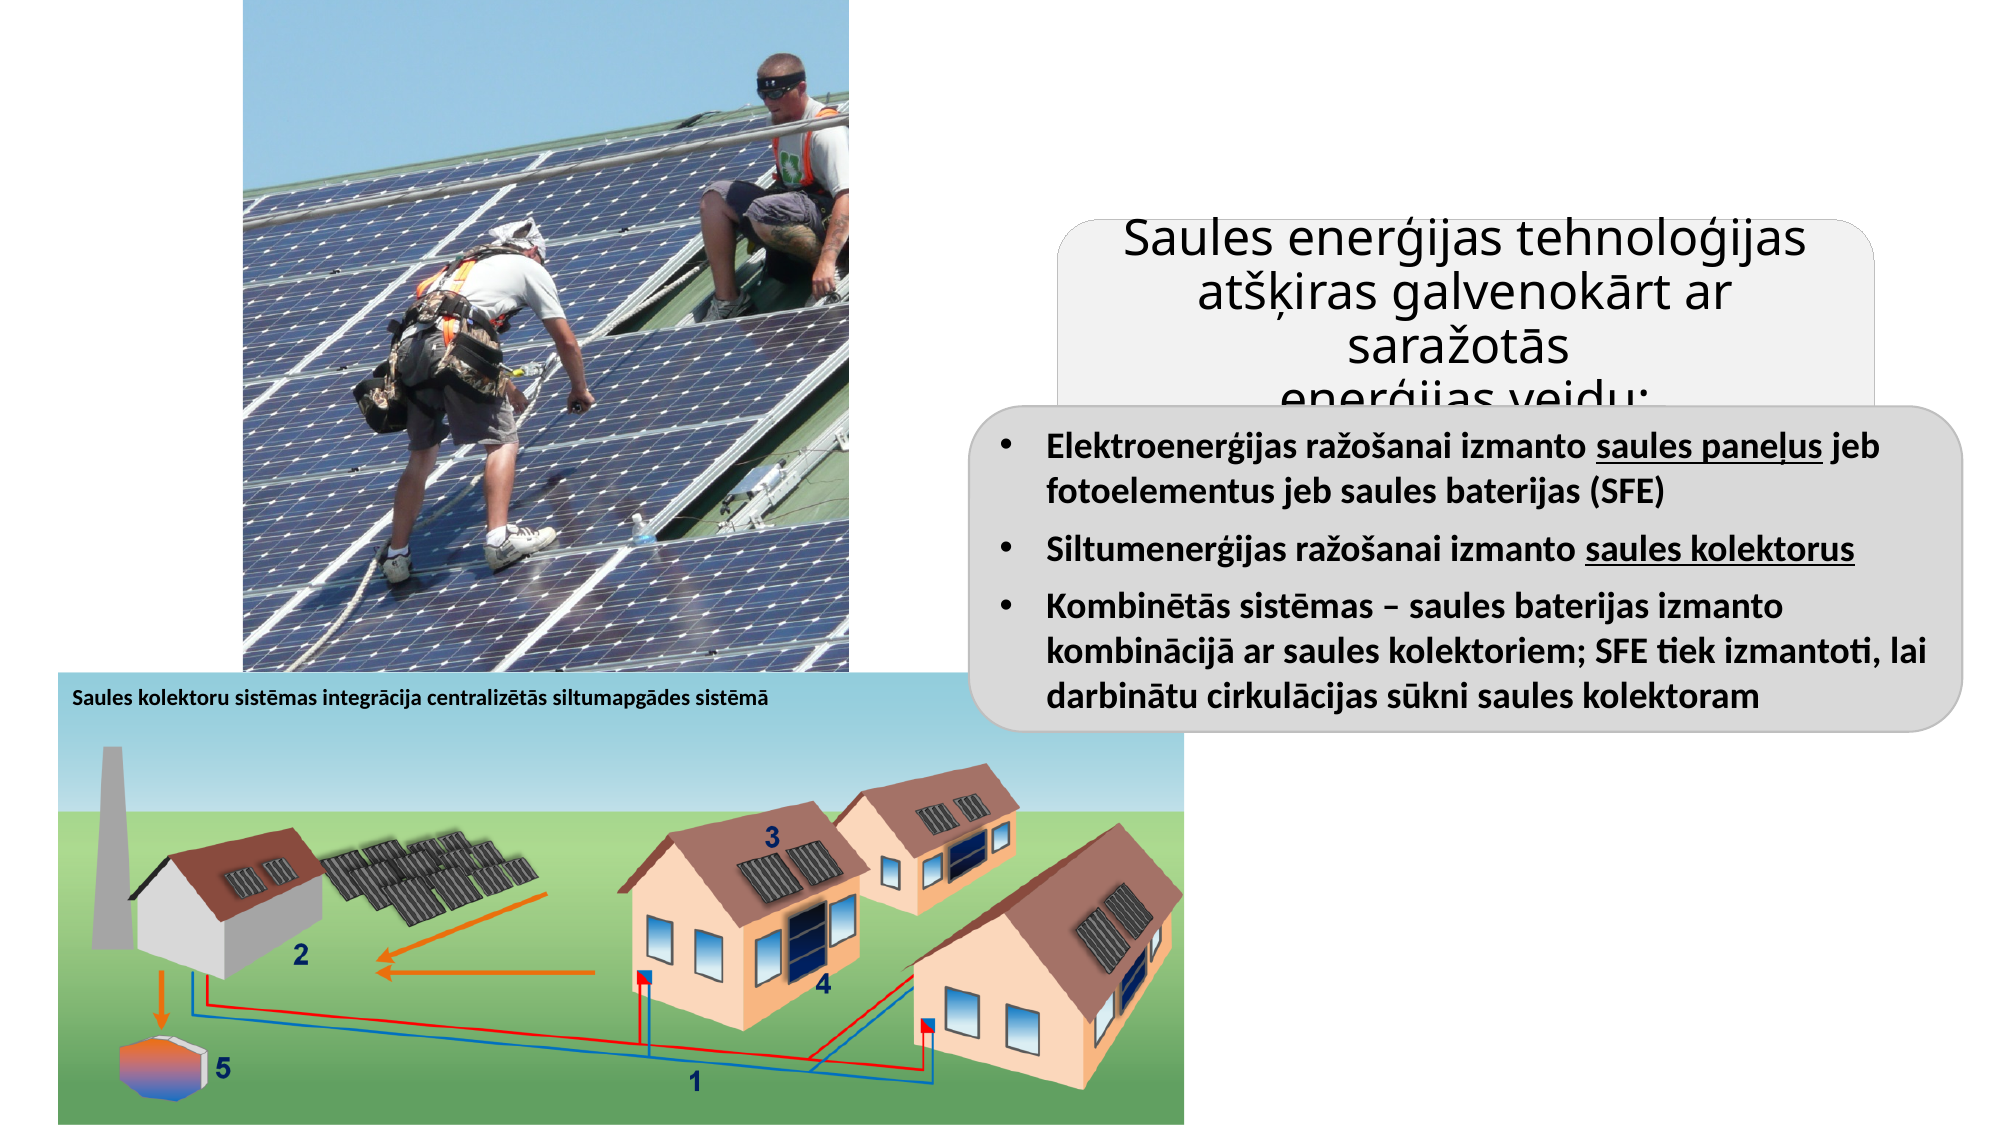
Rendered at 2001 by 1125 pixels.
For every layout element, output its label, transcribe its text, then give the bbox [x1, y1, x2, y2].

text_box Saules enerģijas tehnoloģijas atšķiras galvenokārt ar saražotās enerģijas veidu: [1057, 219, 1875, 405]
picture [58, 0, 1185, 1125]
text_box Elektroenerģijas ražošanai izmanto saules paneļus jeb fotoelementus jeb saules baterijas (SFE) Siltumenerģijas ražošanai izmanto saules kolektorus Kombinētās sistēmas – saules baterijas izmanto kombinācijā ar saules kolektoriem; SFE tiek izmantoti, lai darbinātu cirkulācijas sūkni saules kolektoram [967, 405, 1964, 733]
